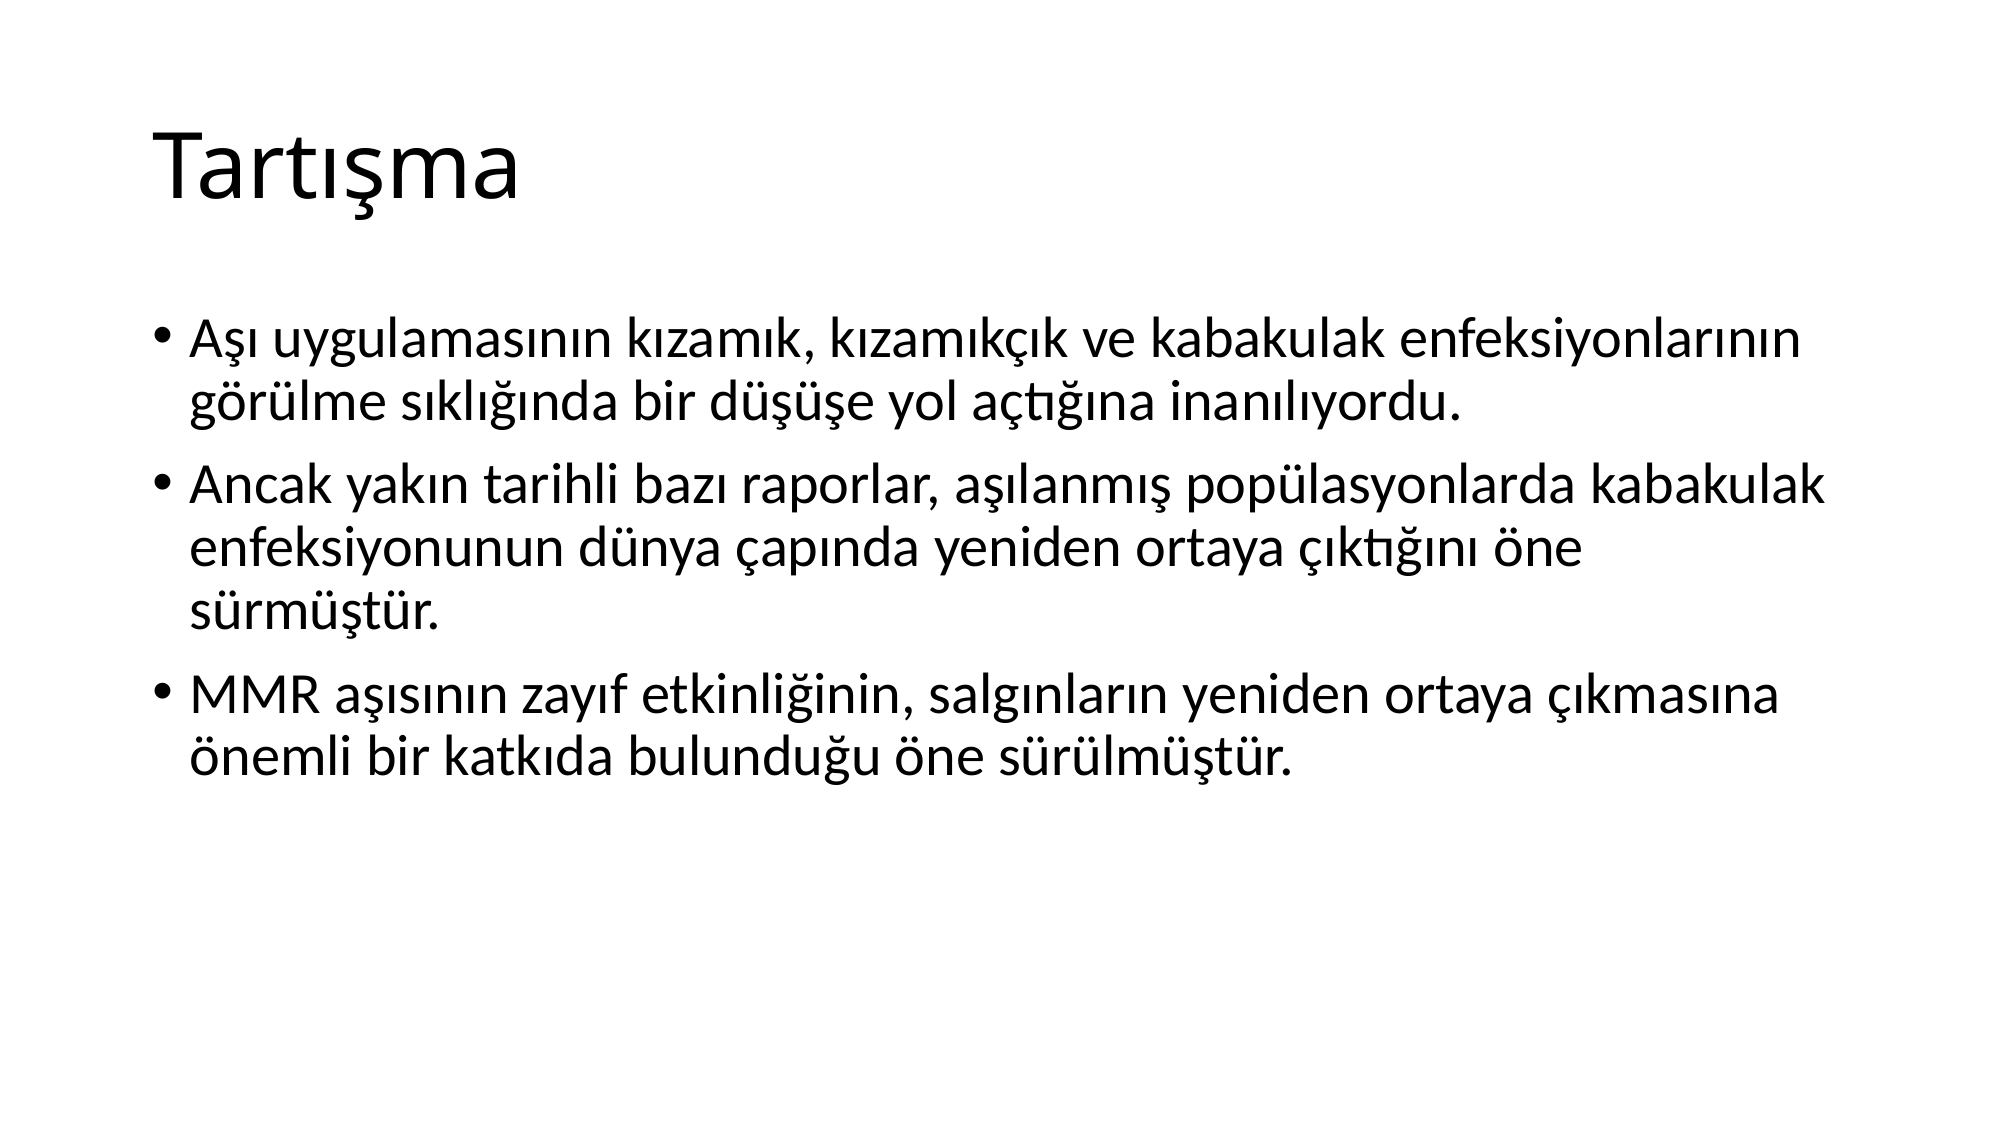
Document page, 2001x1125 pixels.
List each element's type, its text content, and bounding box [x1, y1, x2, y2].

list Aşı uygulamasının kızamık, kızamıkçık ve kabakulak enfeksiyonlarının görülme sıklığında bir düşüşe yol açtığına inanılıyordu. Ancak yakın tarihli bazı raporlar, aşılanmış popülasyonlarda kabakulak enfeksiyonunun dünya çapında yeniden ortaya çıktığını öne sürmüştür. MMR aşısının zayıf etkinliğinin, salgınların yeniden ortaya çıkmasına önemli bir katkıda bulunduğu öne sürülmüştür. [137, 299, 1863, 1014]
title Tartışma [137, 59, 1863, 278]
